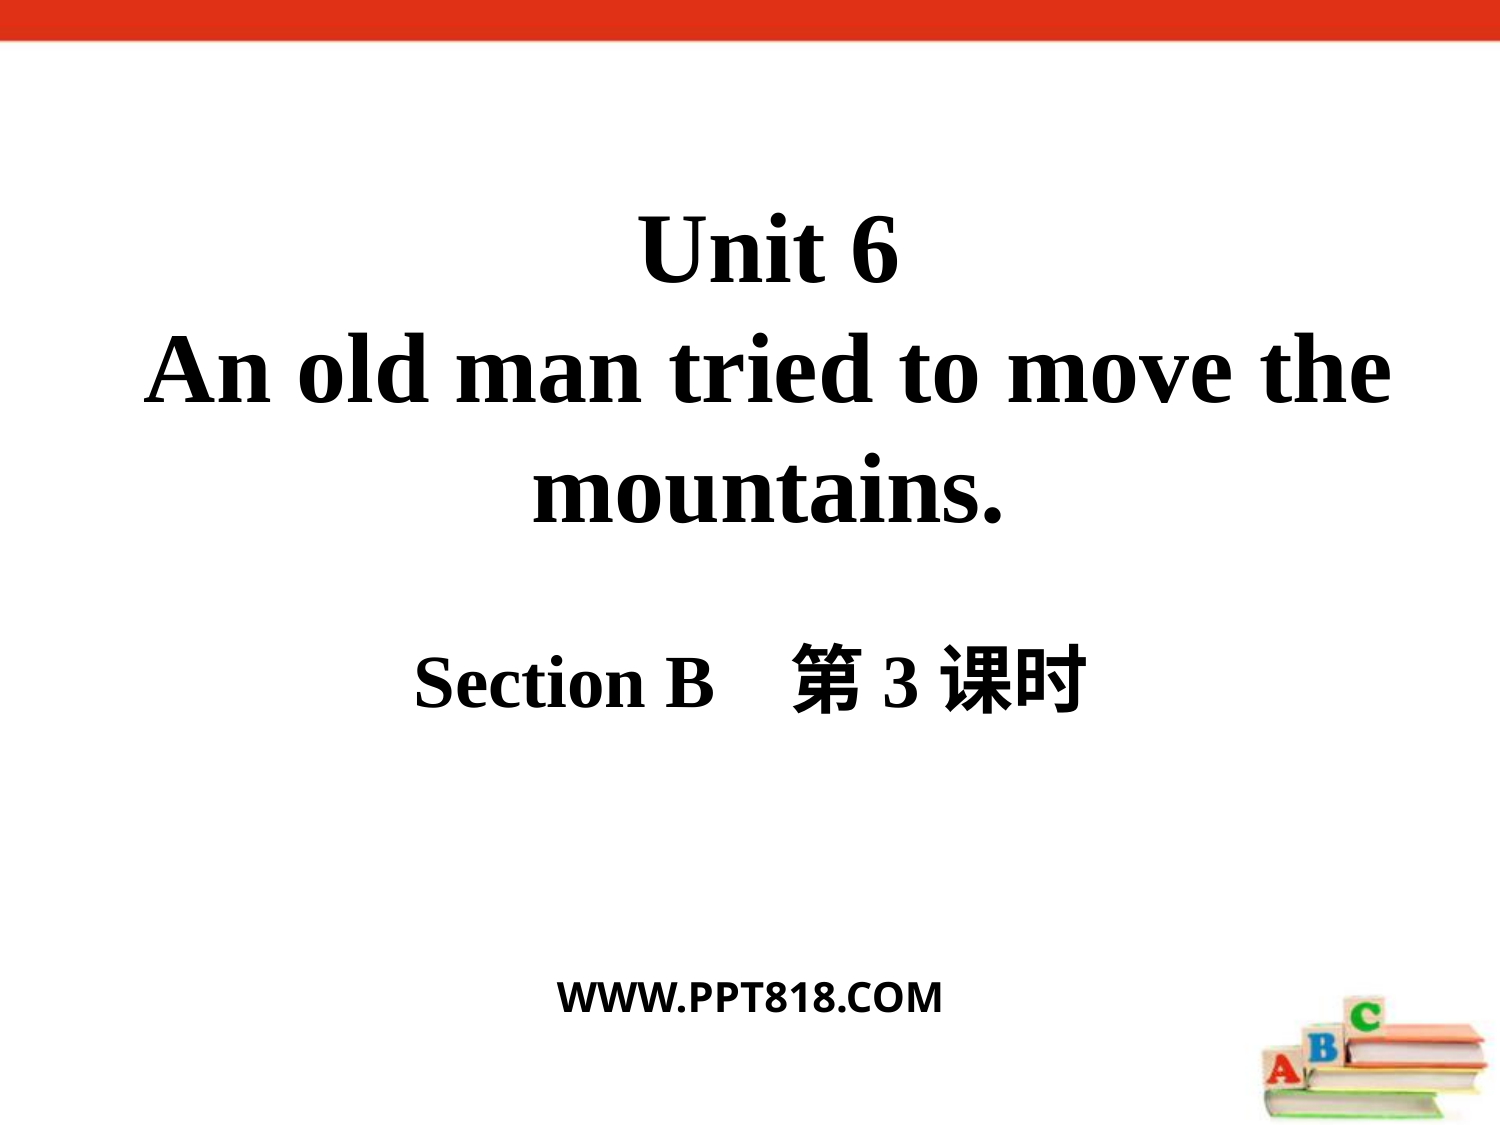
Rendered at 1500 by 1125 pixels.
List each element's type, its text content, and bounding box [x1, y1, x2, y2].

text_box Section B 第3课时 [295, 624, 1206, 703]
text_box WWW.PPT818.COM [1, 958, 1500, 1029]
text_box Unit 6 An old man tried to move the mountains. [124, 324, 1413, 550]
picture [0, 0, 1500, 1125]
